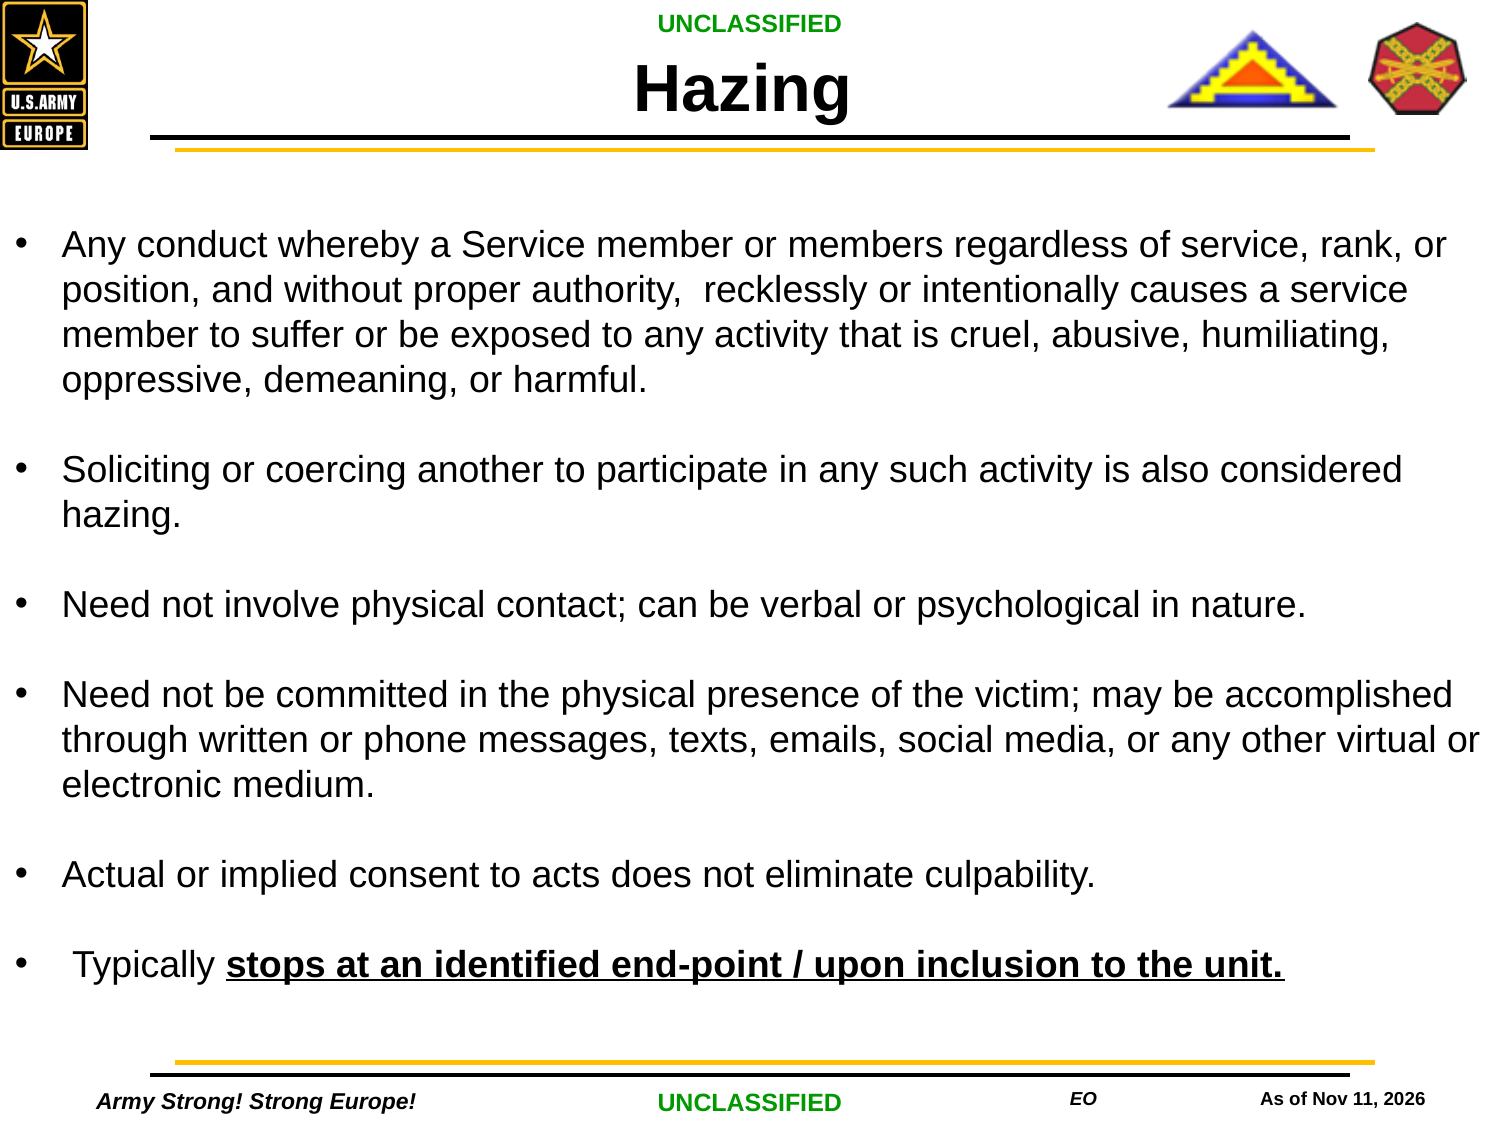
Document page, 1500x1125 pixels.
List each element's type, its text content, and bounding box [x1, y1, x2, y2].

text_box Any conduct whereby a Service member or members regardless of service, rank, or position, and without proper authority, recklessly or intentionally causes a service member to suffer or be exposed to any activity that is cruel, abusive, humiliating, oppressive, demeaning, or harmful. Soliciting or coercing another to participate in any such activity is also considered hazing. Need not involve physical contact; can be verbal or psychological in nature. Need not be committed in the physical presence of the victim; may be accomplished through written or phone messages, texts, emails, social media, or any other virtual or electronic medium. Actual or implied consent to acts does not eliminate culpability. Typically stops at an identified end-point / upon inclusion to the unit. [0, 212, 1500, 993]
picture [1368, 22, 1467, 115]
text_box Hazing [618, 37, 882, 133]
picture [0, 0, 88, 150]
picture [1162, 25, 1341, 115]
